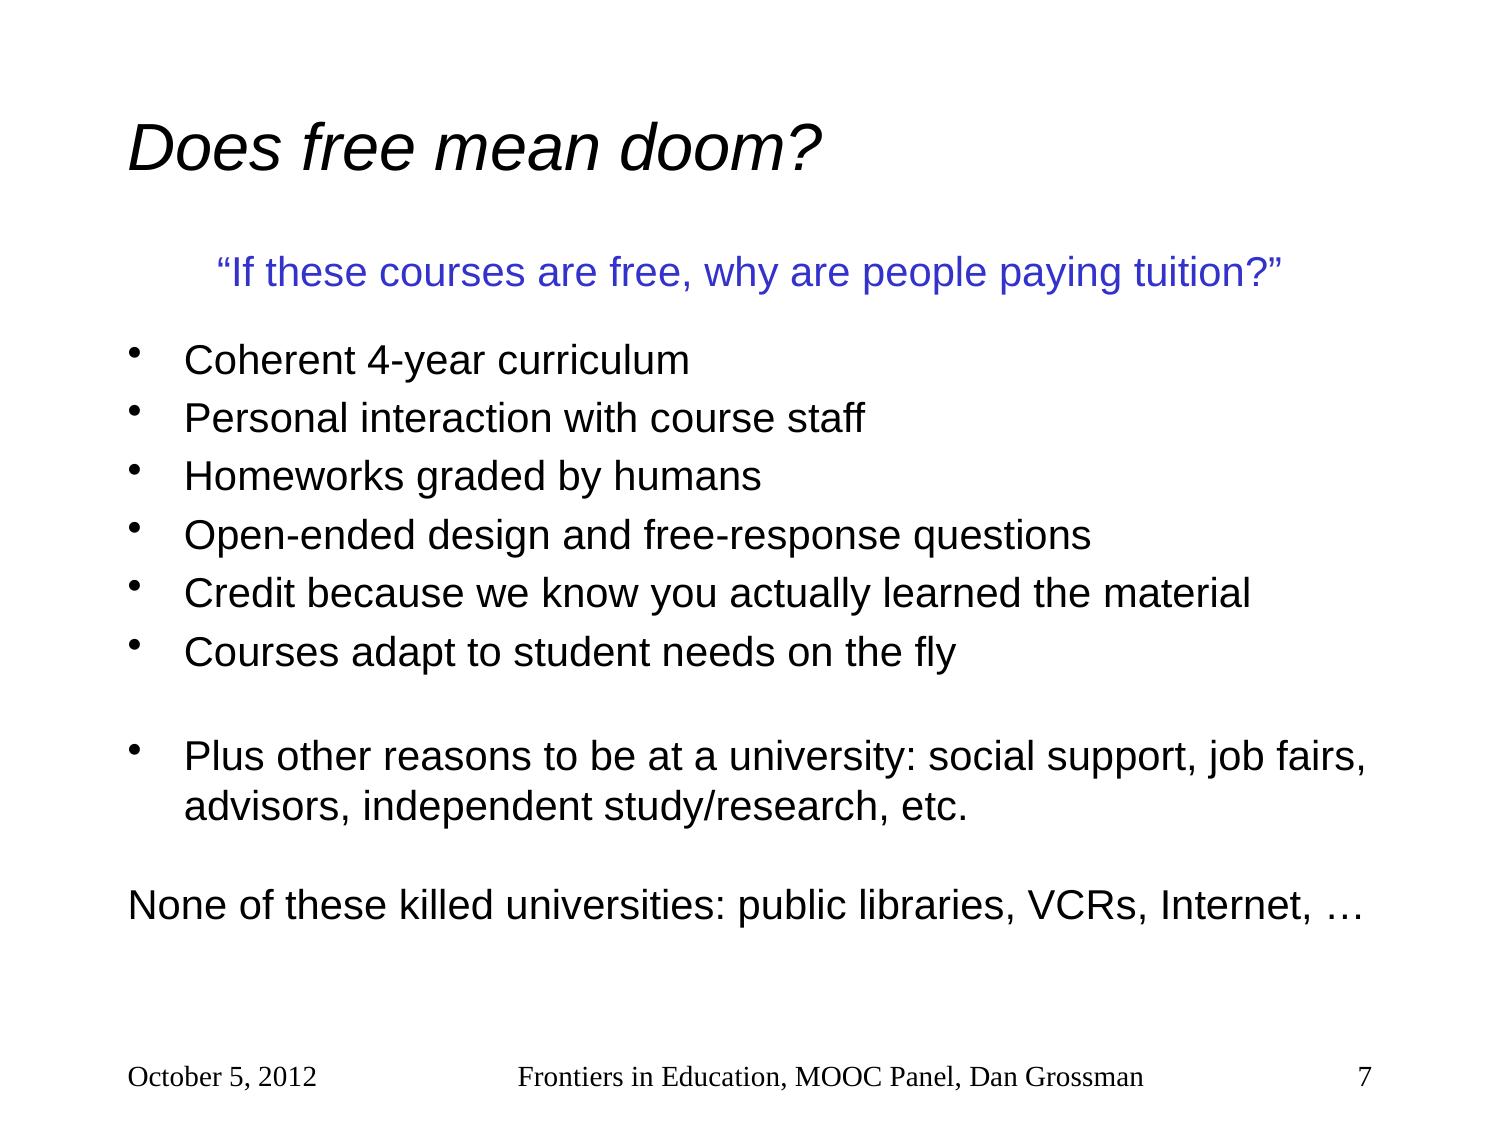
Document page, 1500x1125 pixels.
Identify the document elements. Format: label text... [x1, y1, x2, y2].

footer Frontiers in Education, MOOC Panel, Dan Grossman [412, 1049, 1074, 1125]
title Does free mean doom? [112, 49, 1388, 237]
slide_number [112, 1049, 412, 1125]
list “If these courses are free, why are people paying tuition?” Coherent 4-year curriculum Personal interaction with course staff Homeworks graded by humans Open-ended design and free-response questions Credit because we know you actually learned the material Courses adapt to student needs on the fly Plus other reasons to be at a university: social support, job fairs, advisors, independent study/research, etc. None of these killed universities: public libraries, VCRs, Internet, … [112, 237, 1388, 1038]
slide_number 7 [1074, 1049, 1388, 1125]
